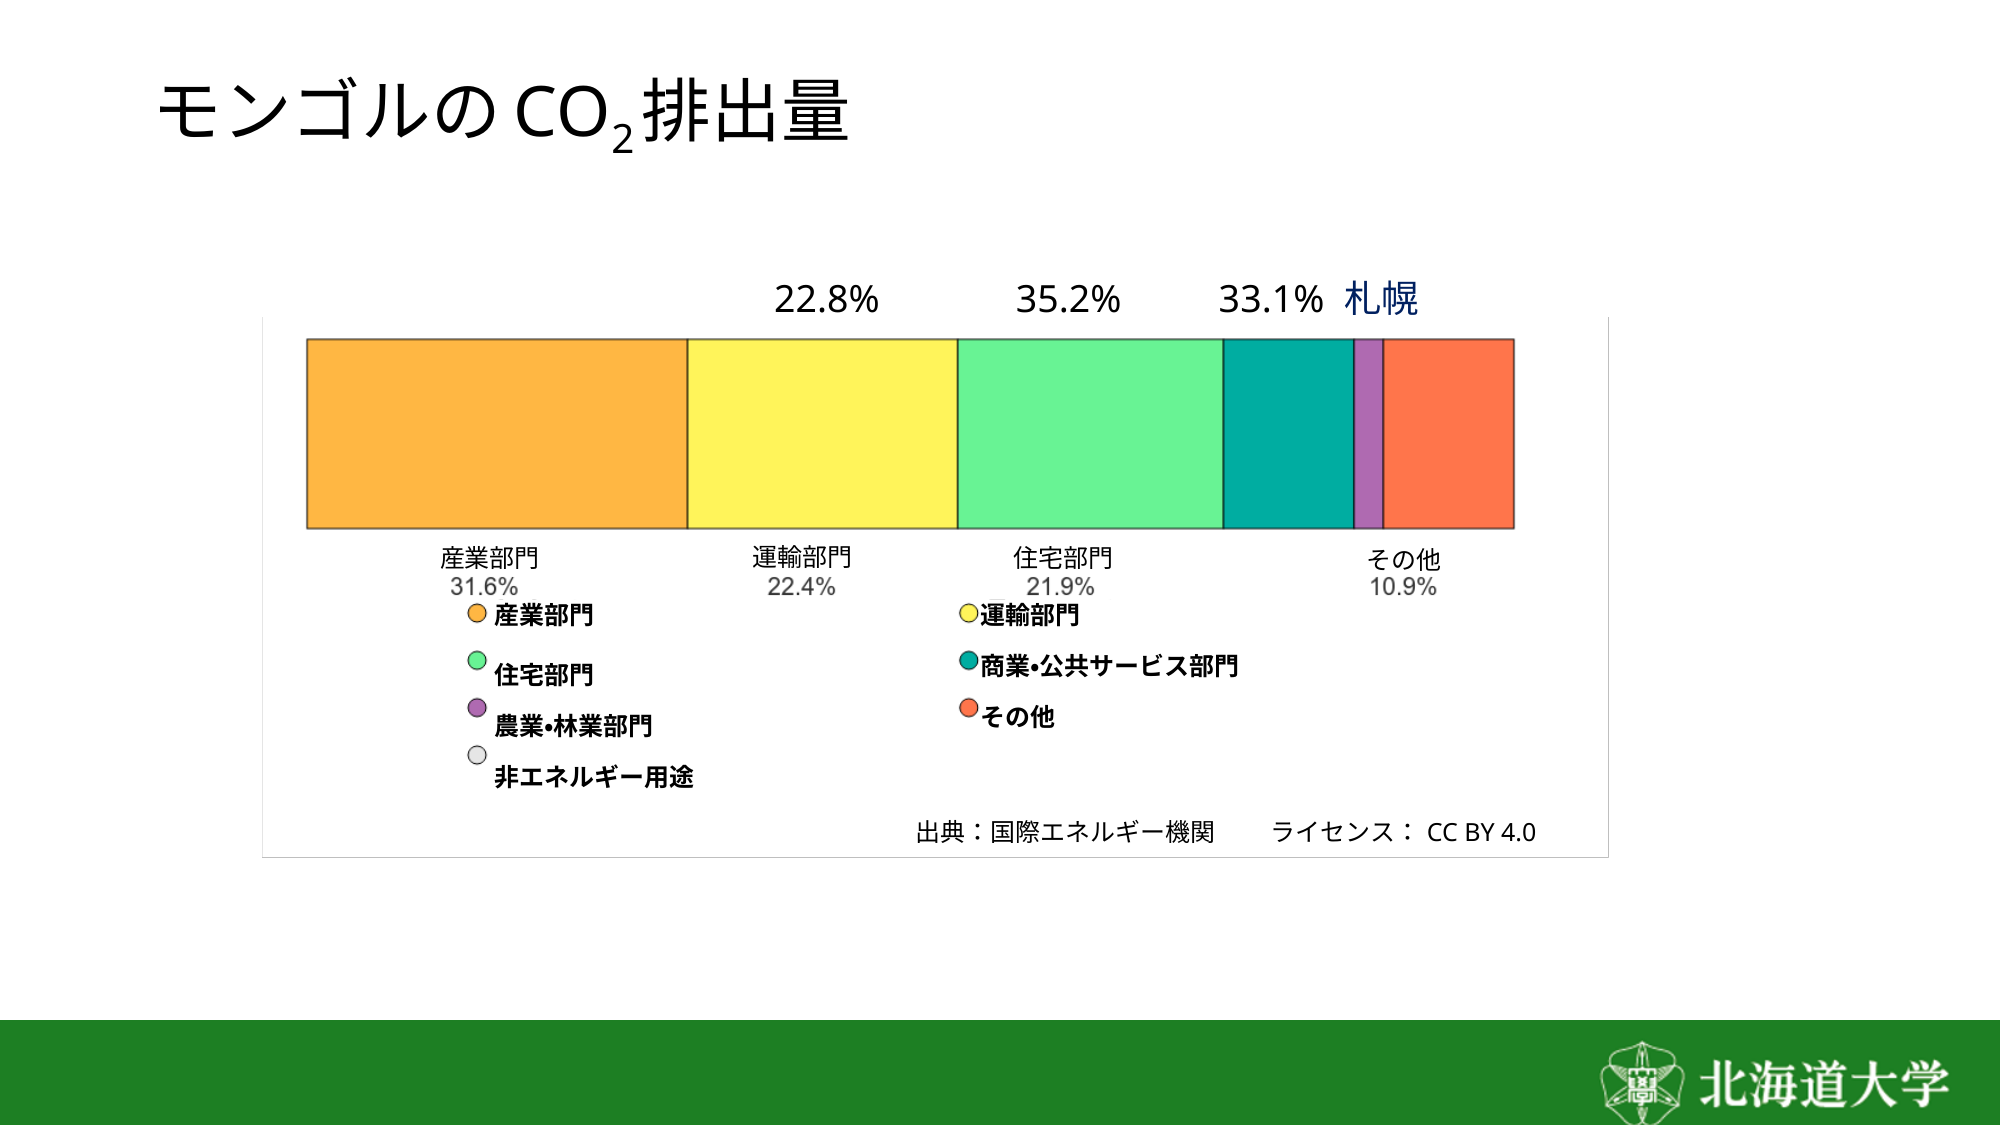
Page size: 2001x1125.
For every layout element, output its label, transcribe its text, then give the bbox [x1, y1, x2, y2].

picture [0, 1020, 2000, 1125]
picture [260, 316, 1612, 862]
title モンゴルのCO2排出量 [137, 59, 1863, 161]
text_box 22.8% 35.2% 33.1% 札幌 [759, 267, 1893, 327]
